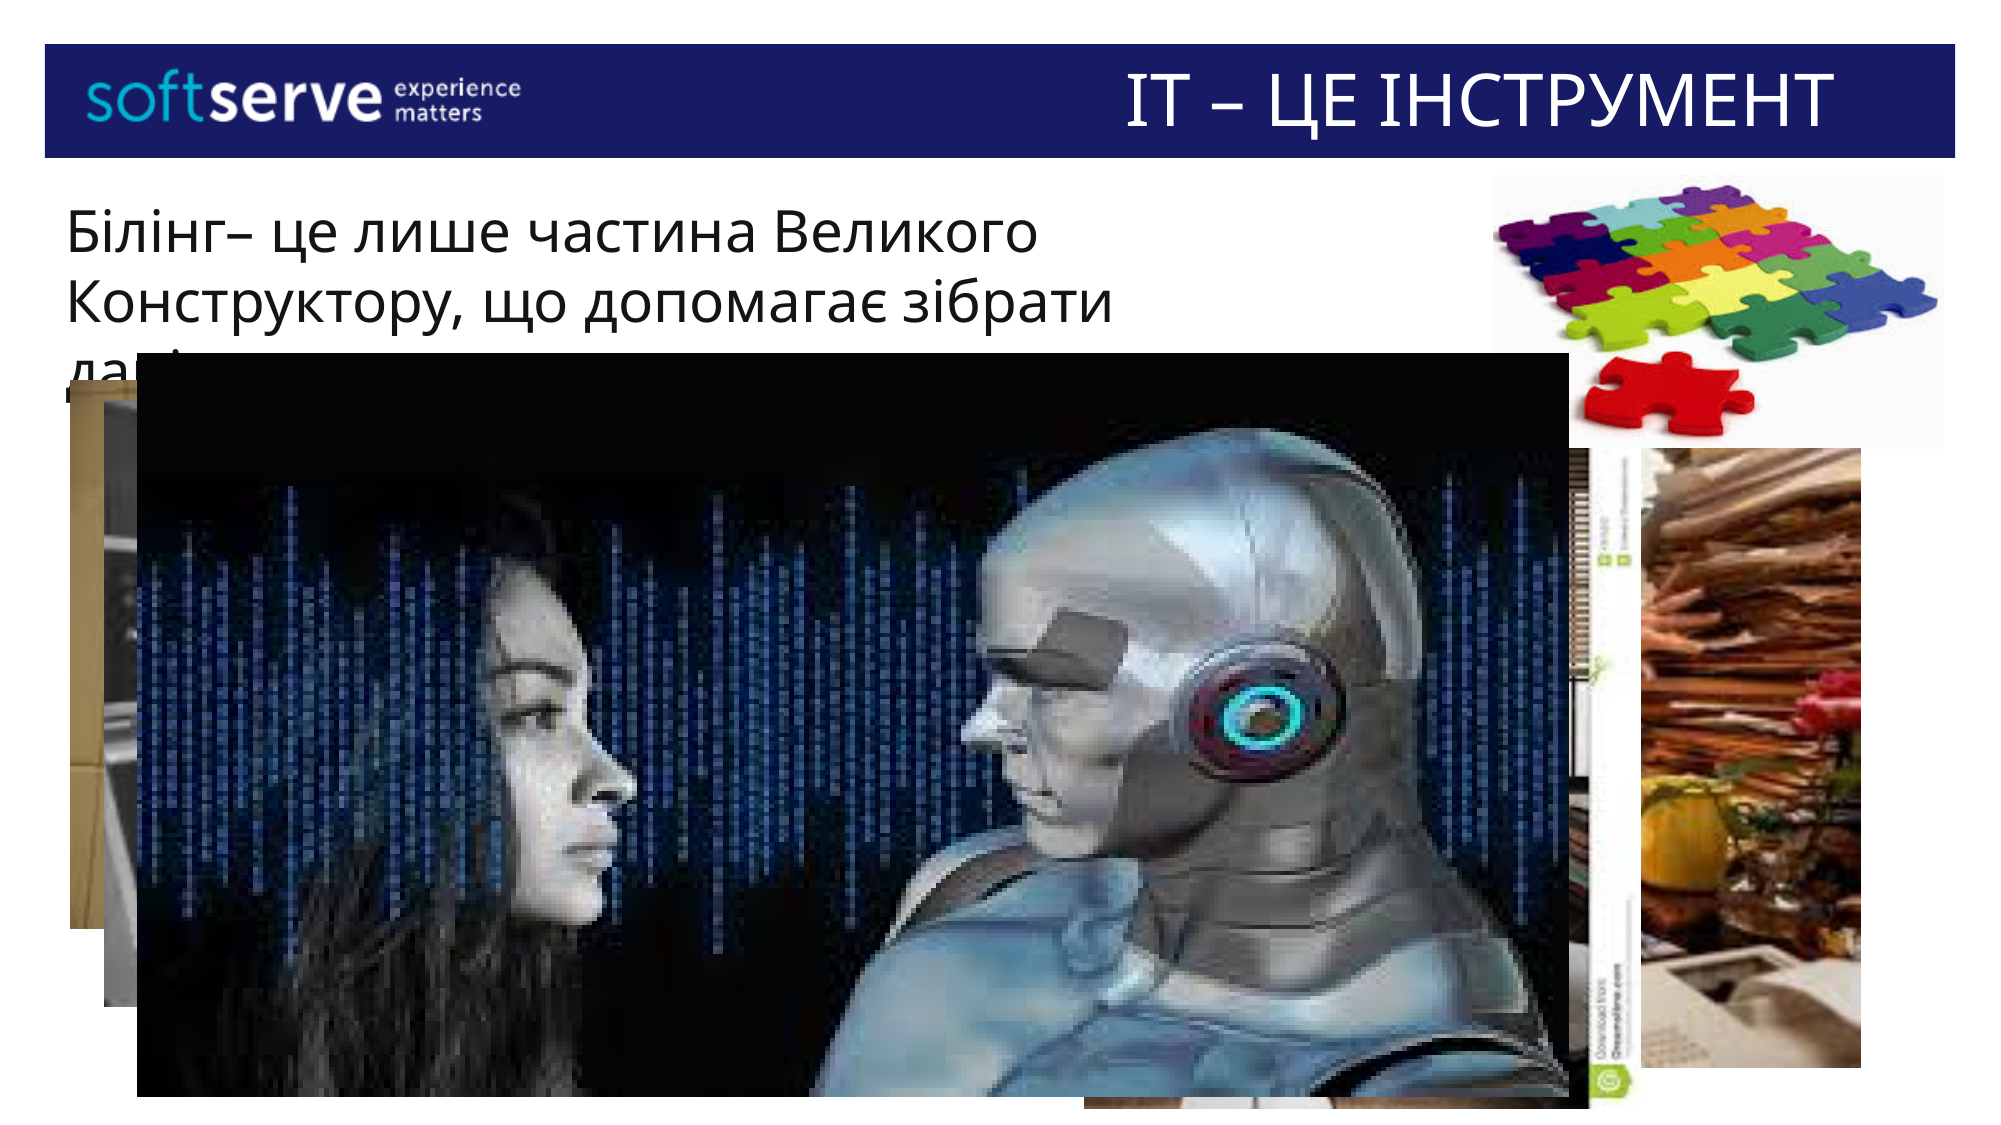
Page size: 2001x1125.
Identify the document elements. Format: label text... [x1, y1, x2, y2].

text_box Білінг– це лише частина Великого Конструктору, що допомагає зібрати дані [50, 186, 1206, 412]
title ІТ – це інструмент [50, 0, 1851, 150]
picture [70, 175, 1944, 1109]
